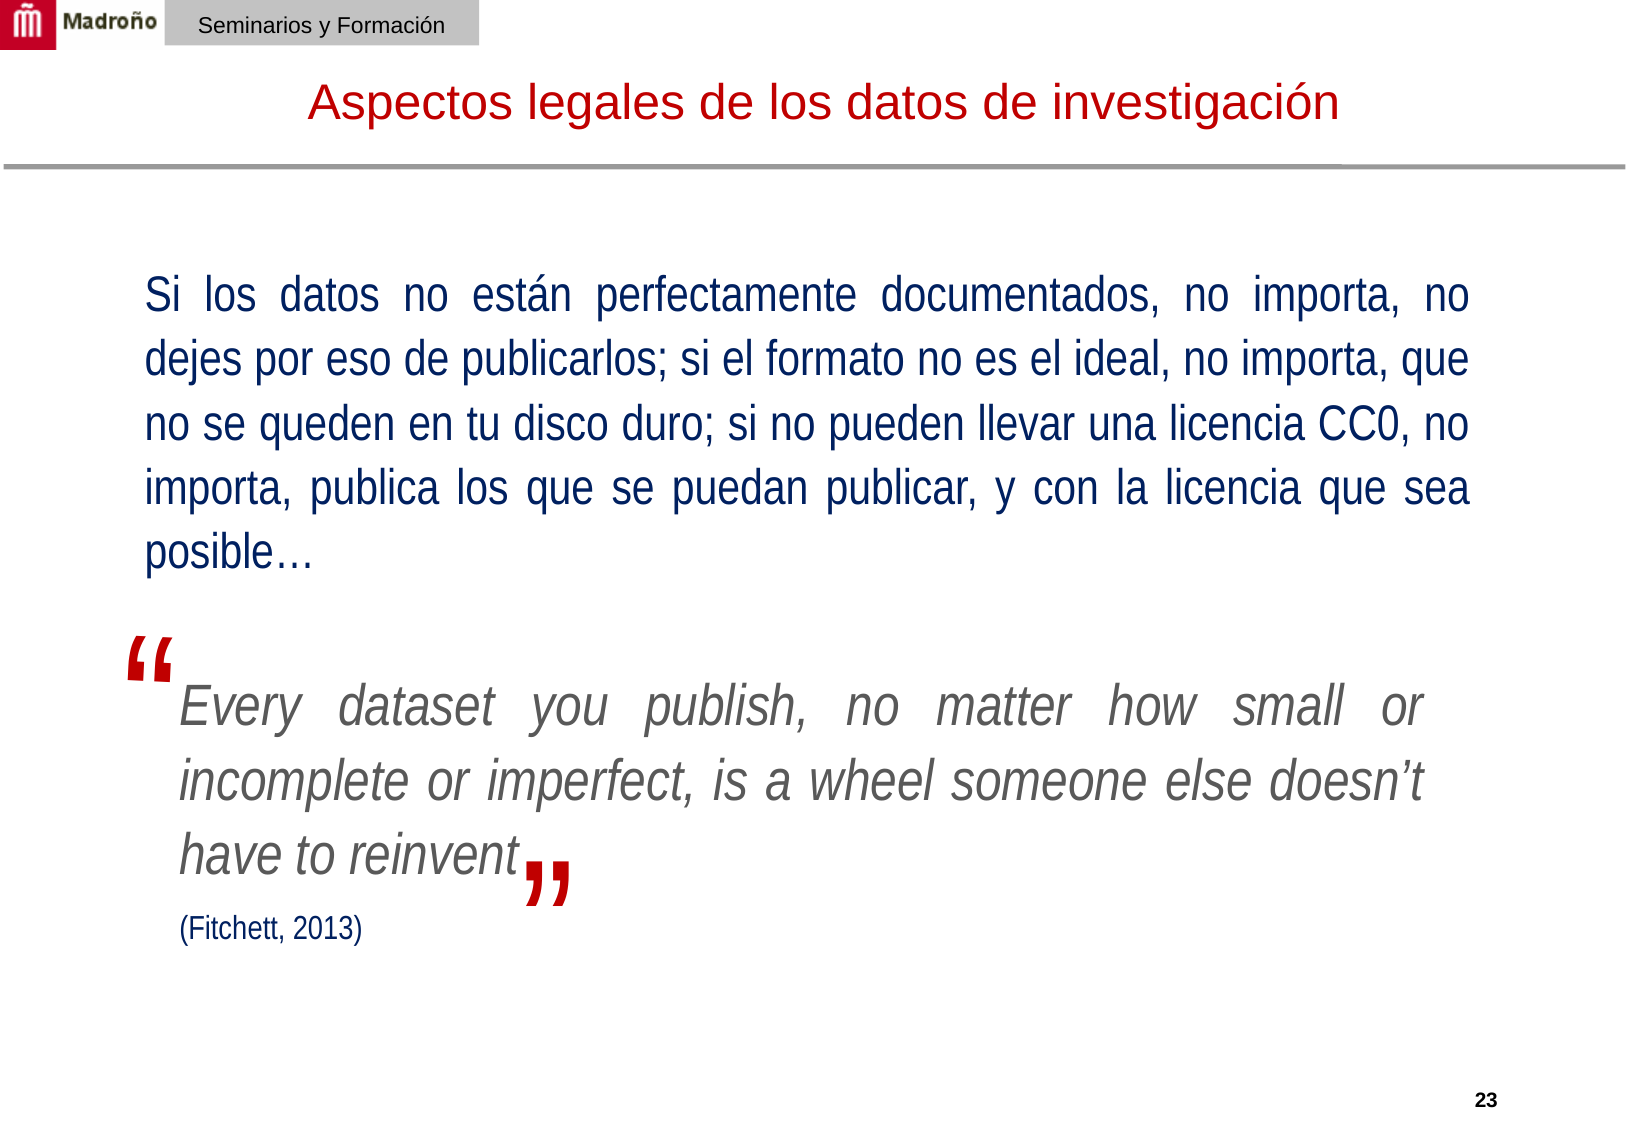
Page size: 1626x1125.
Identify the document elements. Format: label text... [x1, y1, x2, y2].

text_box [0, 491, 1440, 1050]
picture [0, 0, 163, 50]
text_box Aspectos legales de los datos de investigación [292, 52, 1427, 147]
text_box Si los datos no están perfectamente documentados, no importa, no dejes por eso de publicarlos; si el formato no es el ideal, no importa, que no se queden en tu disco duro; si no pueden llevar una licencia CC0, no importa, publica los que se puedan publicar, y con la licencia que sea posible… [129, 250, 1486, 586]
text_box Seminarios y Formación [164, 0, 480, 46]
